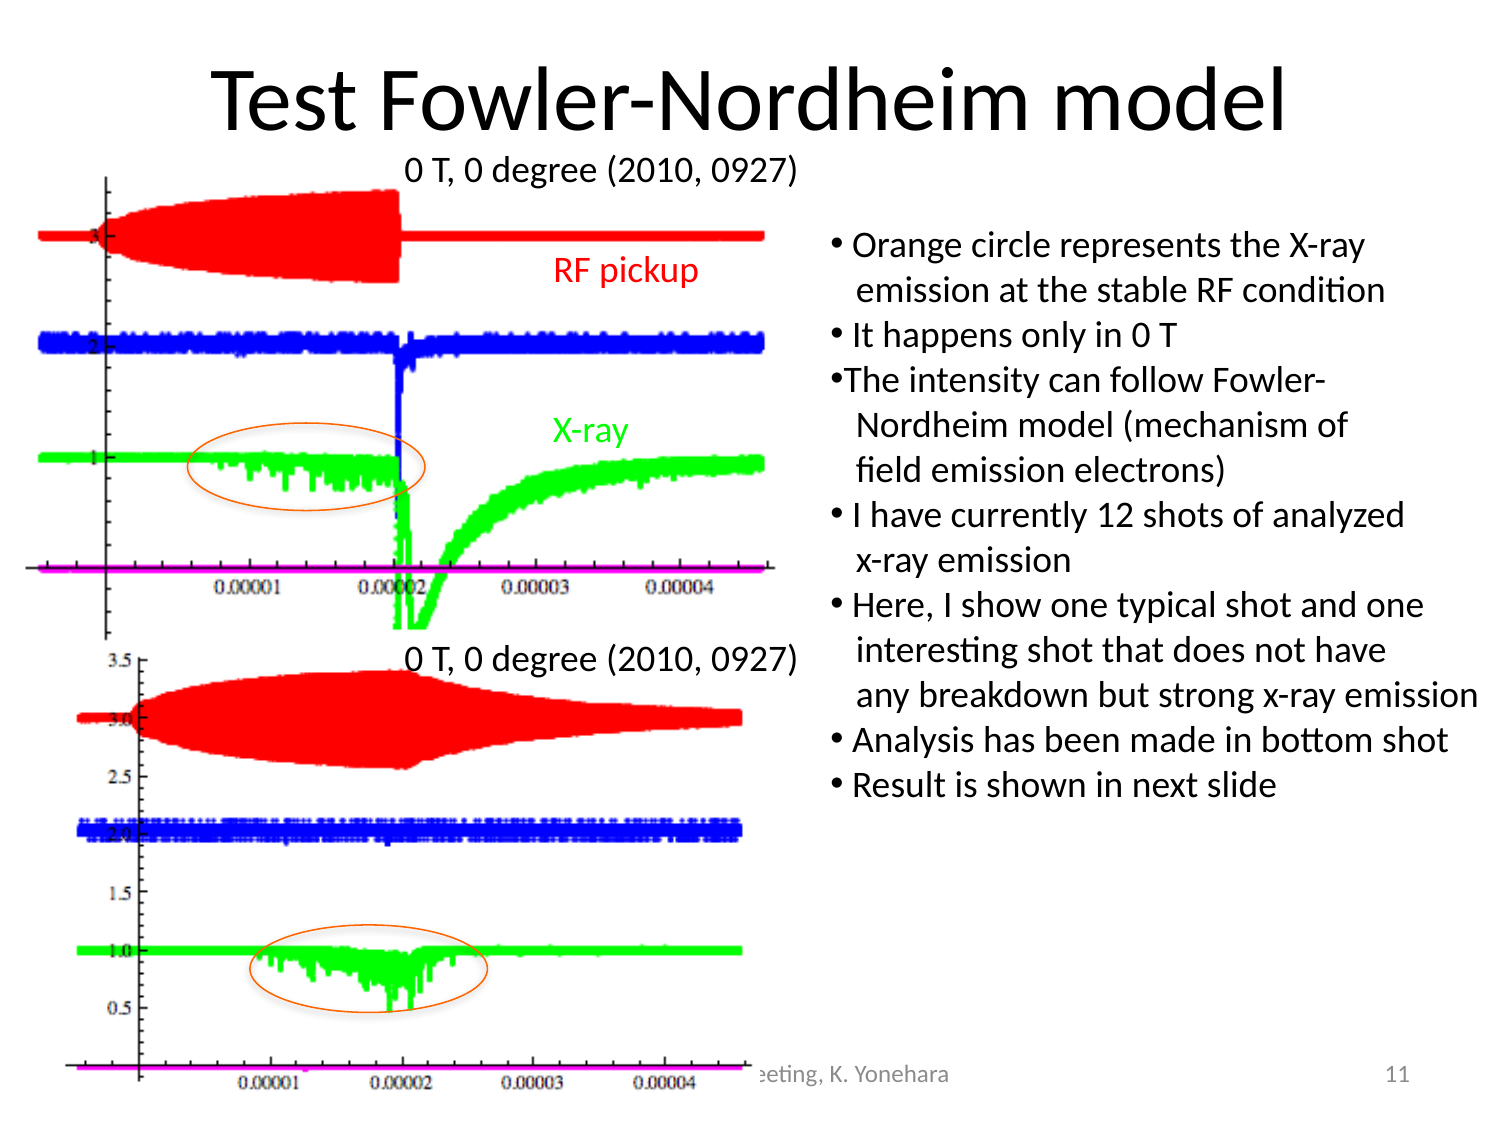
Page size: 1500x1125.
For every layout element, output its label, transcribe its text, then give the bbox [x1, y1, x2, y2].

text_box 0 T, 0 degree (2010, 0927) [763, 626, 814, 687]
footer HPRF Wednesday Meeting, K. Yonehara [763, 1042, 988, 1103]
text_box 0 T, 0 degree (2010, 0927) [389, 137, 814, 198]
title Test Fowler-Nordheim model [75, 0, 1425, 188]
text_box Orange circle represents the X-ray emission at the stable RF condition It happens only in 0 T The intensity can follow Fowler- Nordheim model (mechanism of field emission electrons) I have currently 12 shots of analyzed x-ray emission Here, I show one typical shot and one interesting shot that does not have any breakdown but strong x-ray emission Analysis has been made in bottom shot Result is shown in next slide [815, 212, 1495, 813]
slide_number 11 [1074, 1042, 1425, 1103]
picture [24, 172, 786, 1103]
